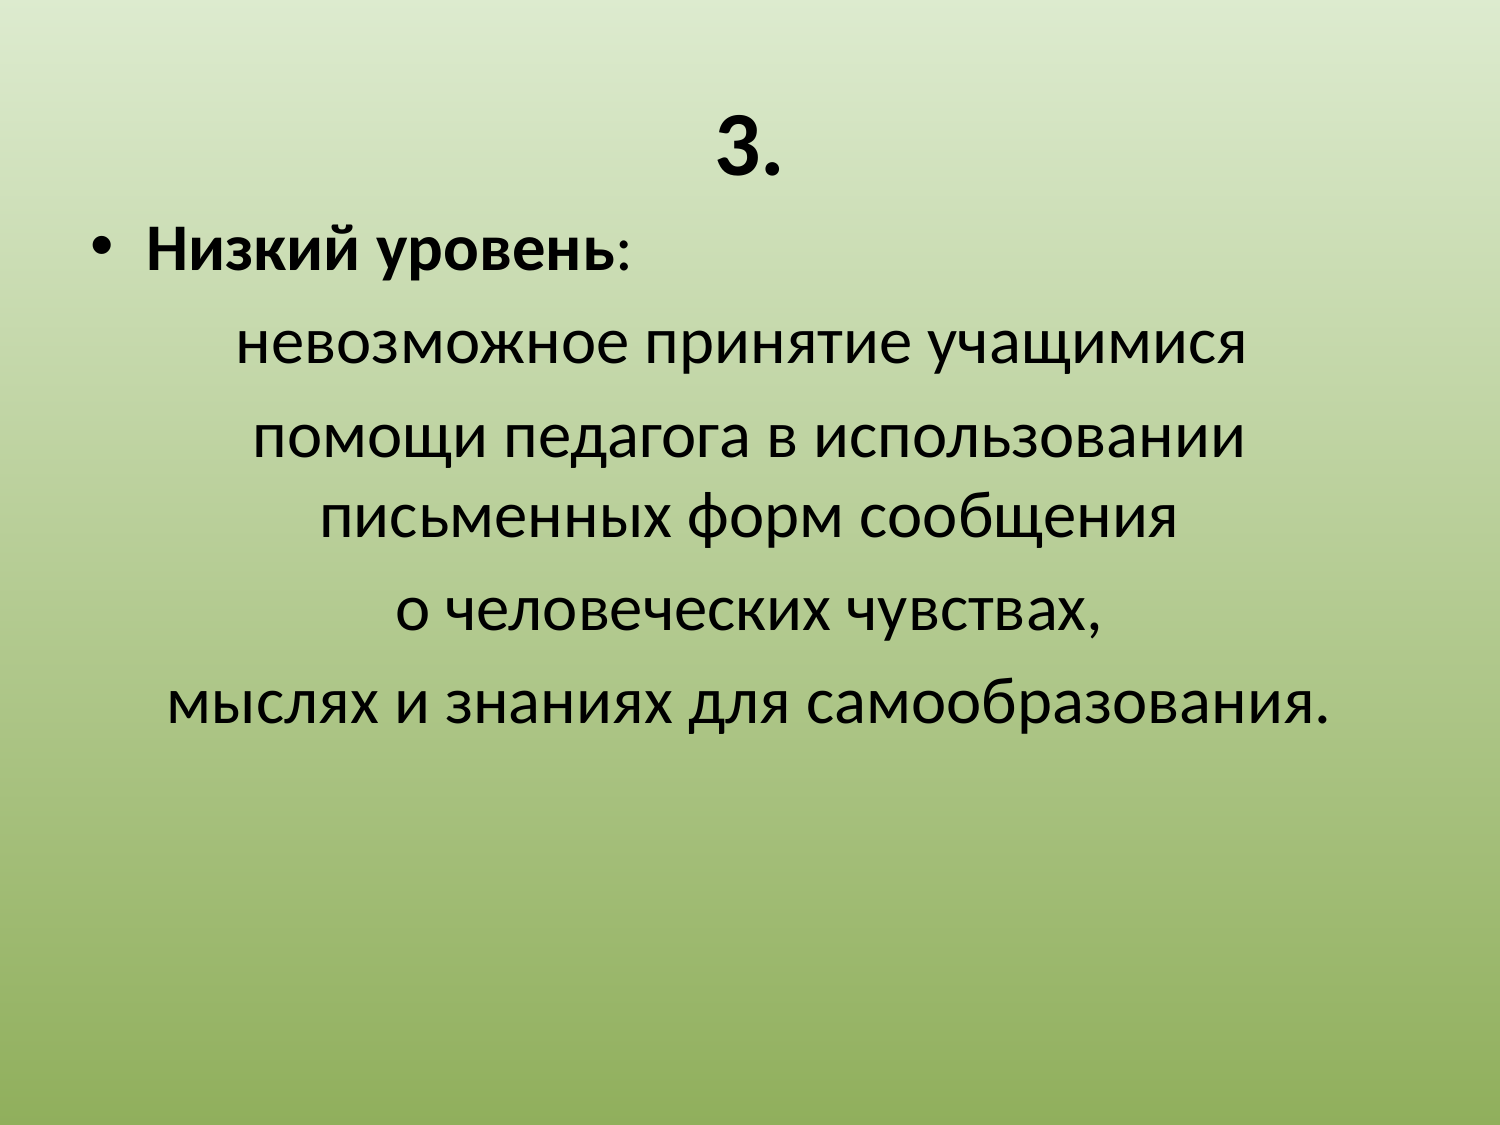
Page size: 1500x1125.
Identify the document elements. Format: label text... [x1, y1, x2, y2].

list Низкий уровень: невозможное принятие учащимися помощи педагога в использовании письменных форм сообщения о человеческих чувствах, мыслях и знаниях для самообразования. [75, 196, 1425, 1005]
title 3. [75, 45, 1425, 196]
